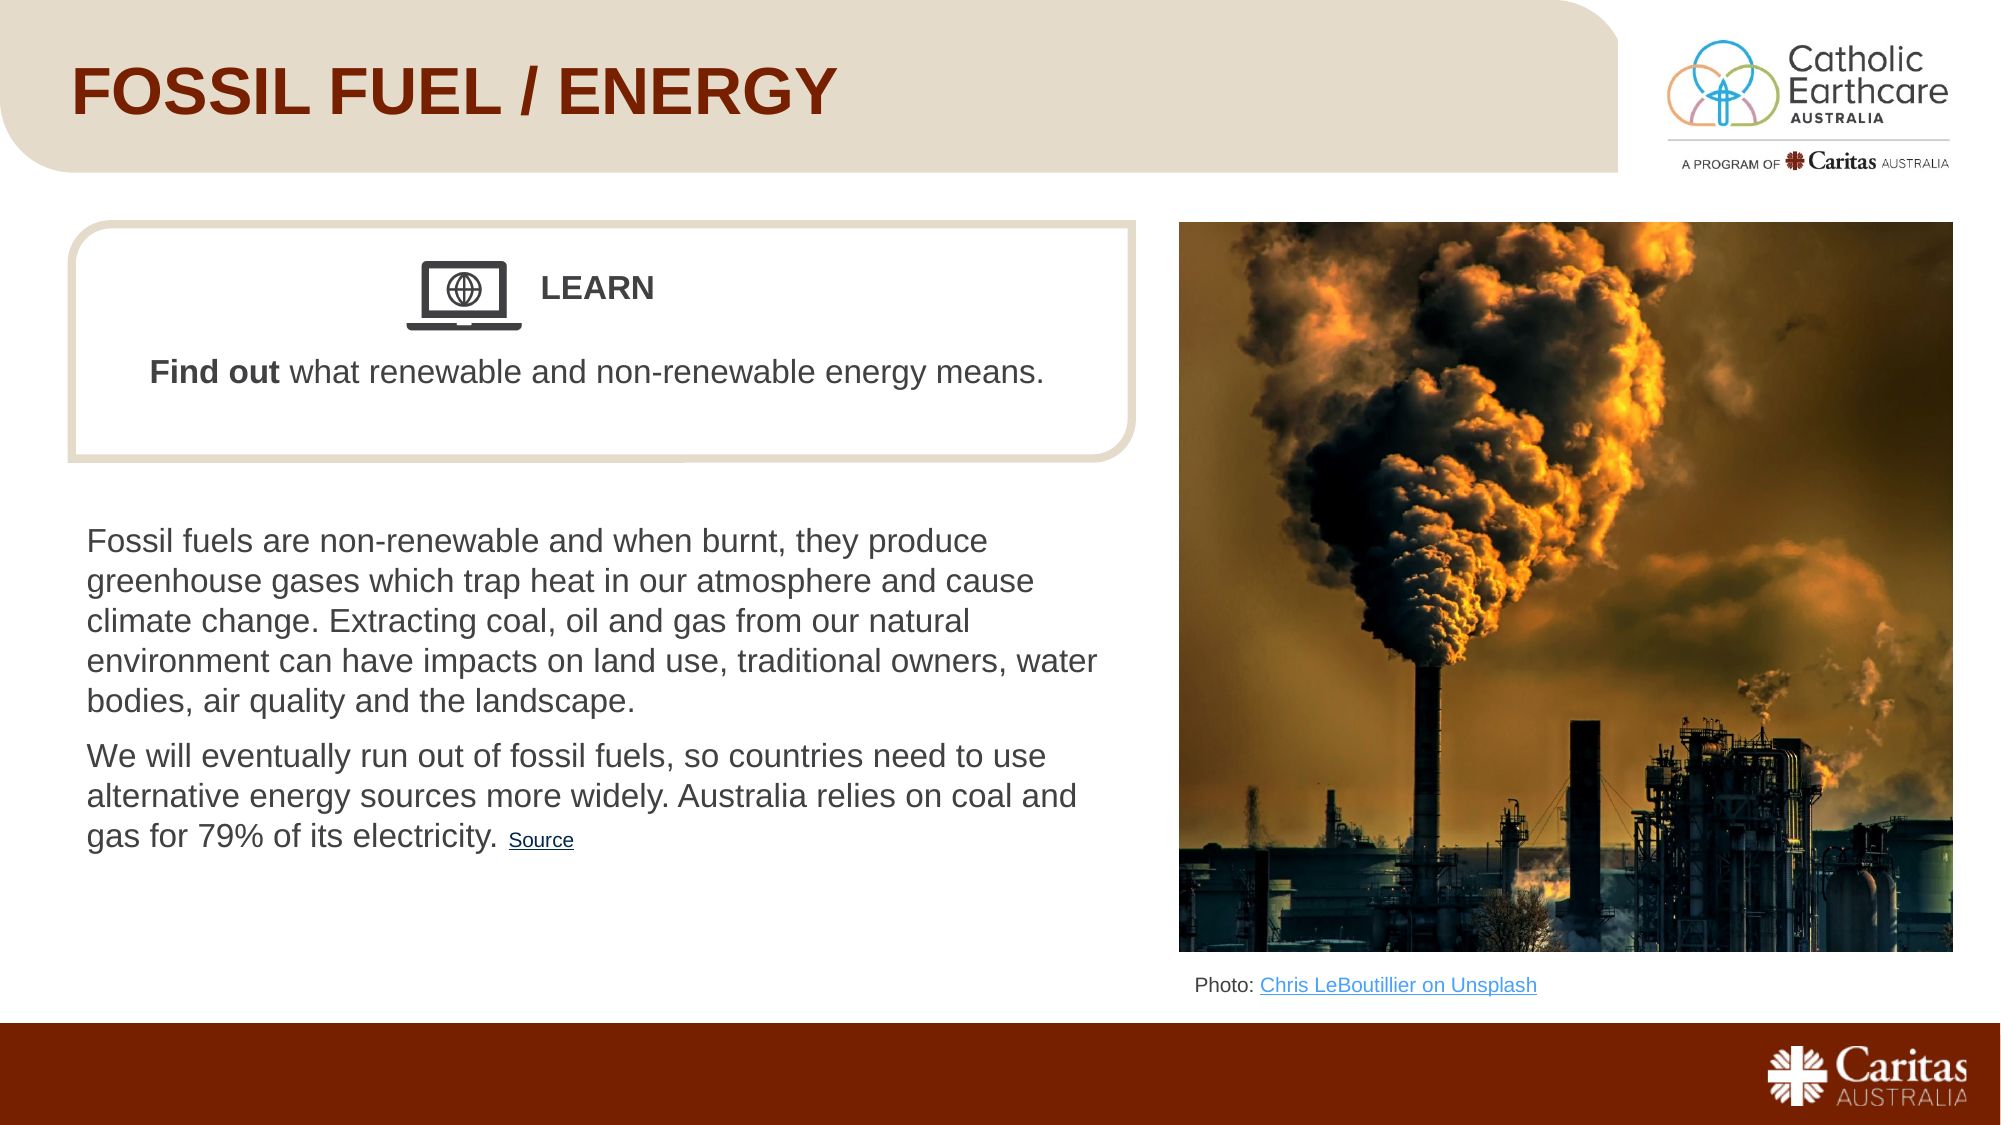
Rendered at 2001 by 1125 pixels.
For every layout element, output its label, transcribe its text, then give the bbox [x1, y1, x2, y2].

picture [1179, 222, 1953, 952]
list Fossil fuels are non-renewable and when burnt, they produce greenhouse gases which trap heat in our atmosphere and cause climate change. Extracting coal, oil and gas from our natural environment can have impacts on land use, traditional owners, water bodies, air quality and the landscape. We will eventually run out of fossil fuels, so countries need to use alternative energy sources more widely. Australia relies on coal and gas for 79% of its electricity. Source [71, 511, 1132, 986]
title FOSSIL FUEL / ENERGY [56, 27, 1591, 158]
text_box [70, 223, 1133, 460]
list Photo: Chris LeBoutillier on Unsplash [1179, 967, 1953, 1014]
picture [403, 236, 524, 355]
picture [1618, 2, 1998, 208]
